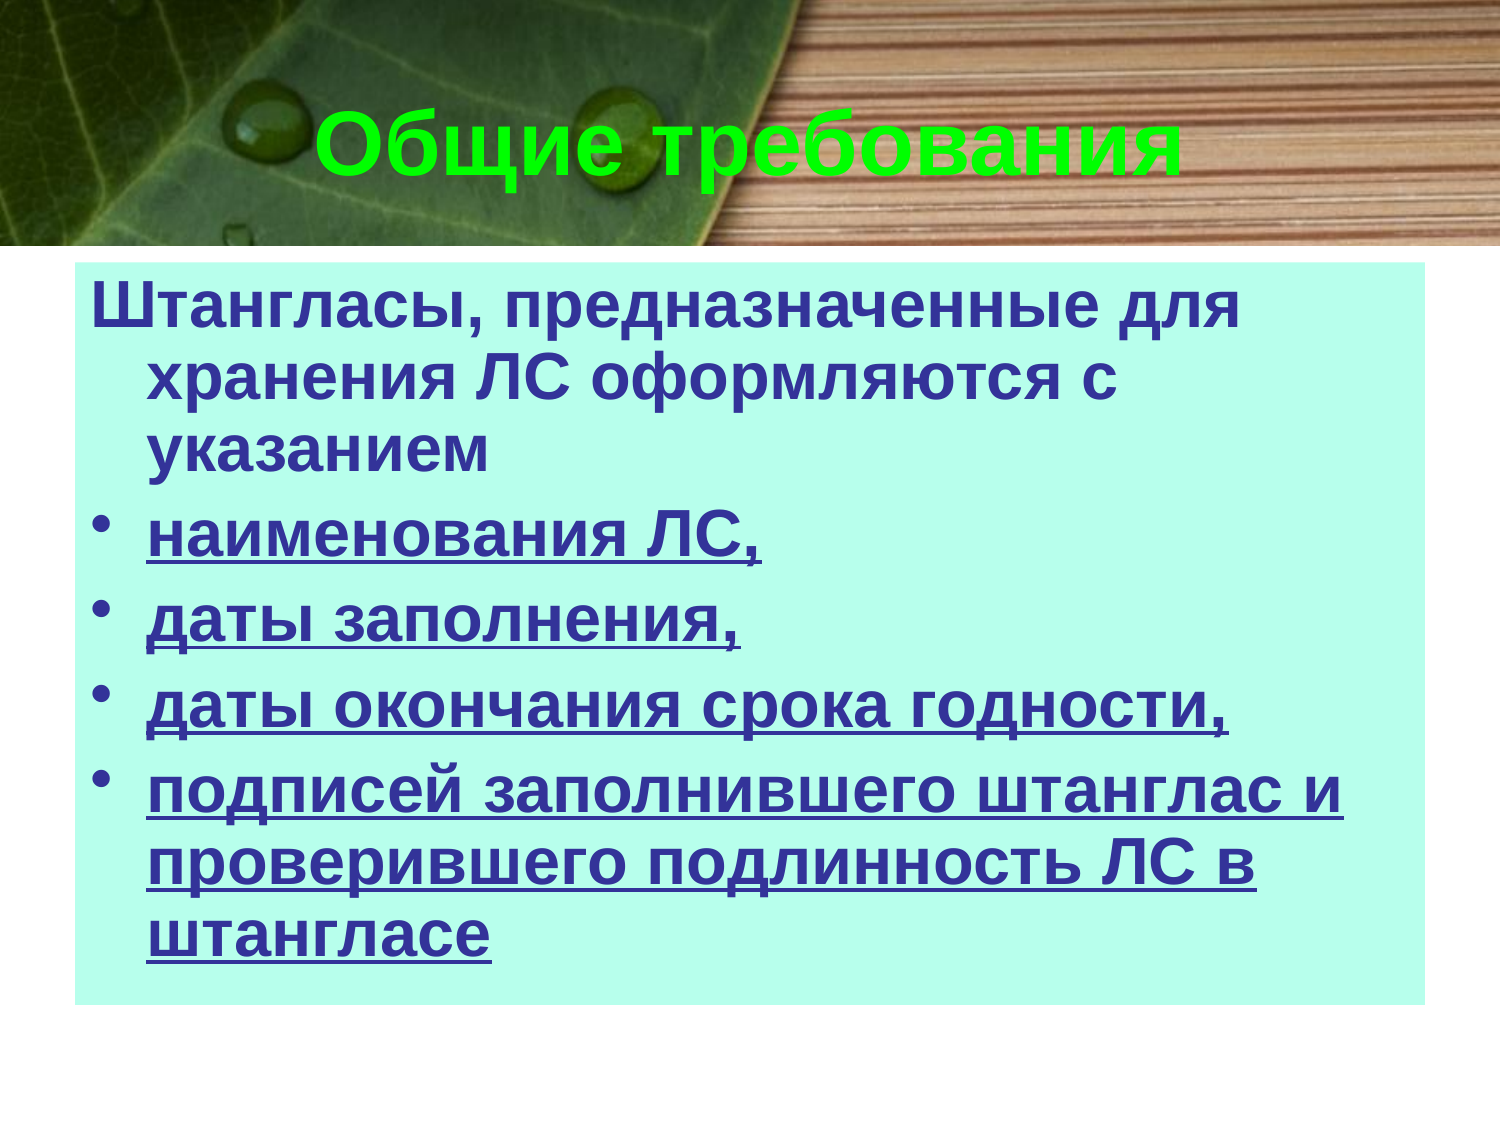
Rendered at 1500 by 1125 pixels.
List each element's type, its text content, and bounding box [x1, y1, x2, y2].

list Штангласы, предназначенные для хранения ЛС оформляются с указанием наименования ЛС, даты заполнения, даты окончания срока годности, подписей заполнившего штанглас и проверившего подлинность ЛС в штангласе [74, 262, 1426, 1006]
picture [0, 0, 1500, 246]
title Общие требования [74, 44, 1426, 233]
